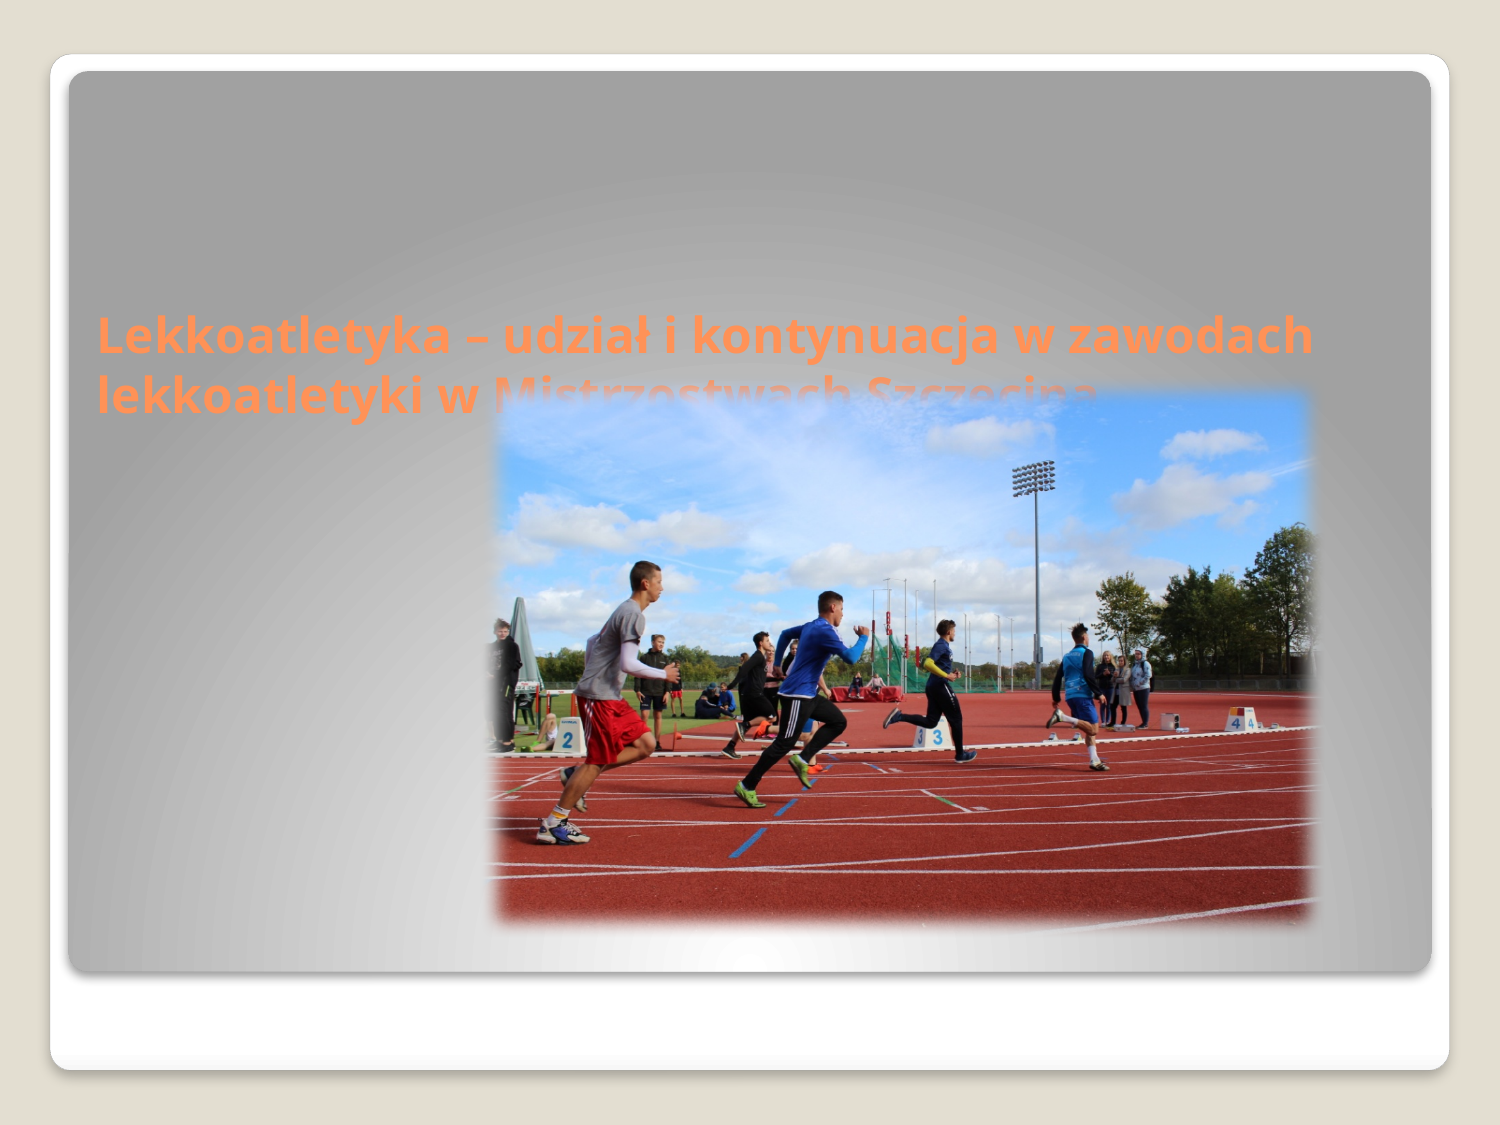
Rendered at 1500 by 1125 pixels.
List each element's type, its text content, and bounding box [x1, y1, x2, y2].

picture [480, 374, 1325, 938]
title Lekkoatletyka – udział i kontynuacja w zawodach lekkoatletyki w Mistrzostwach Szczecina [82, 257, 1425, 431]
